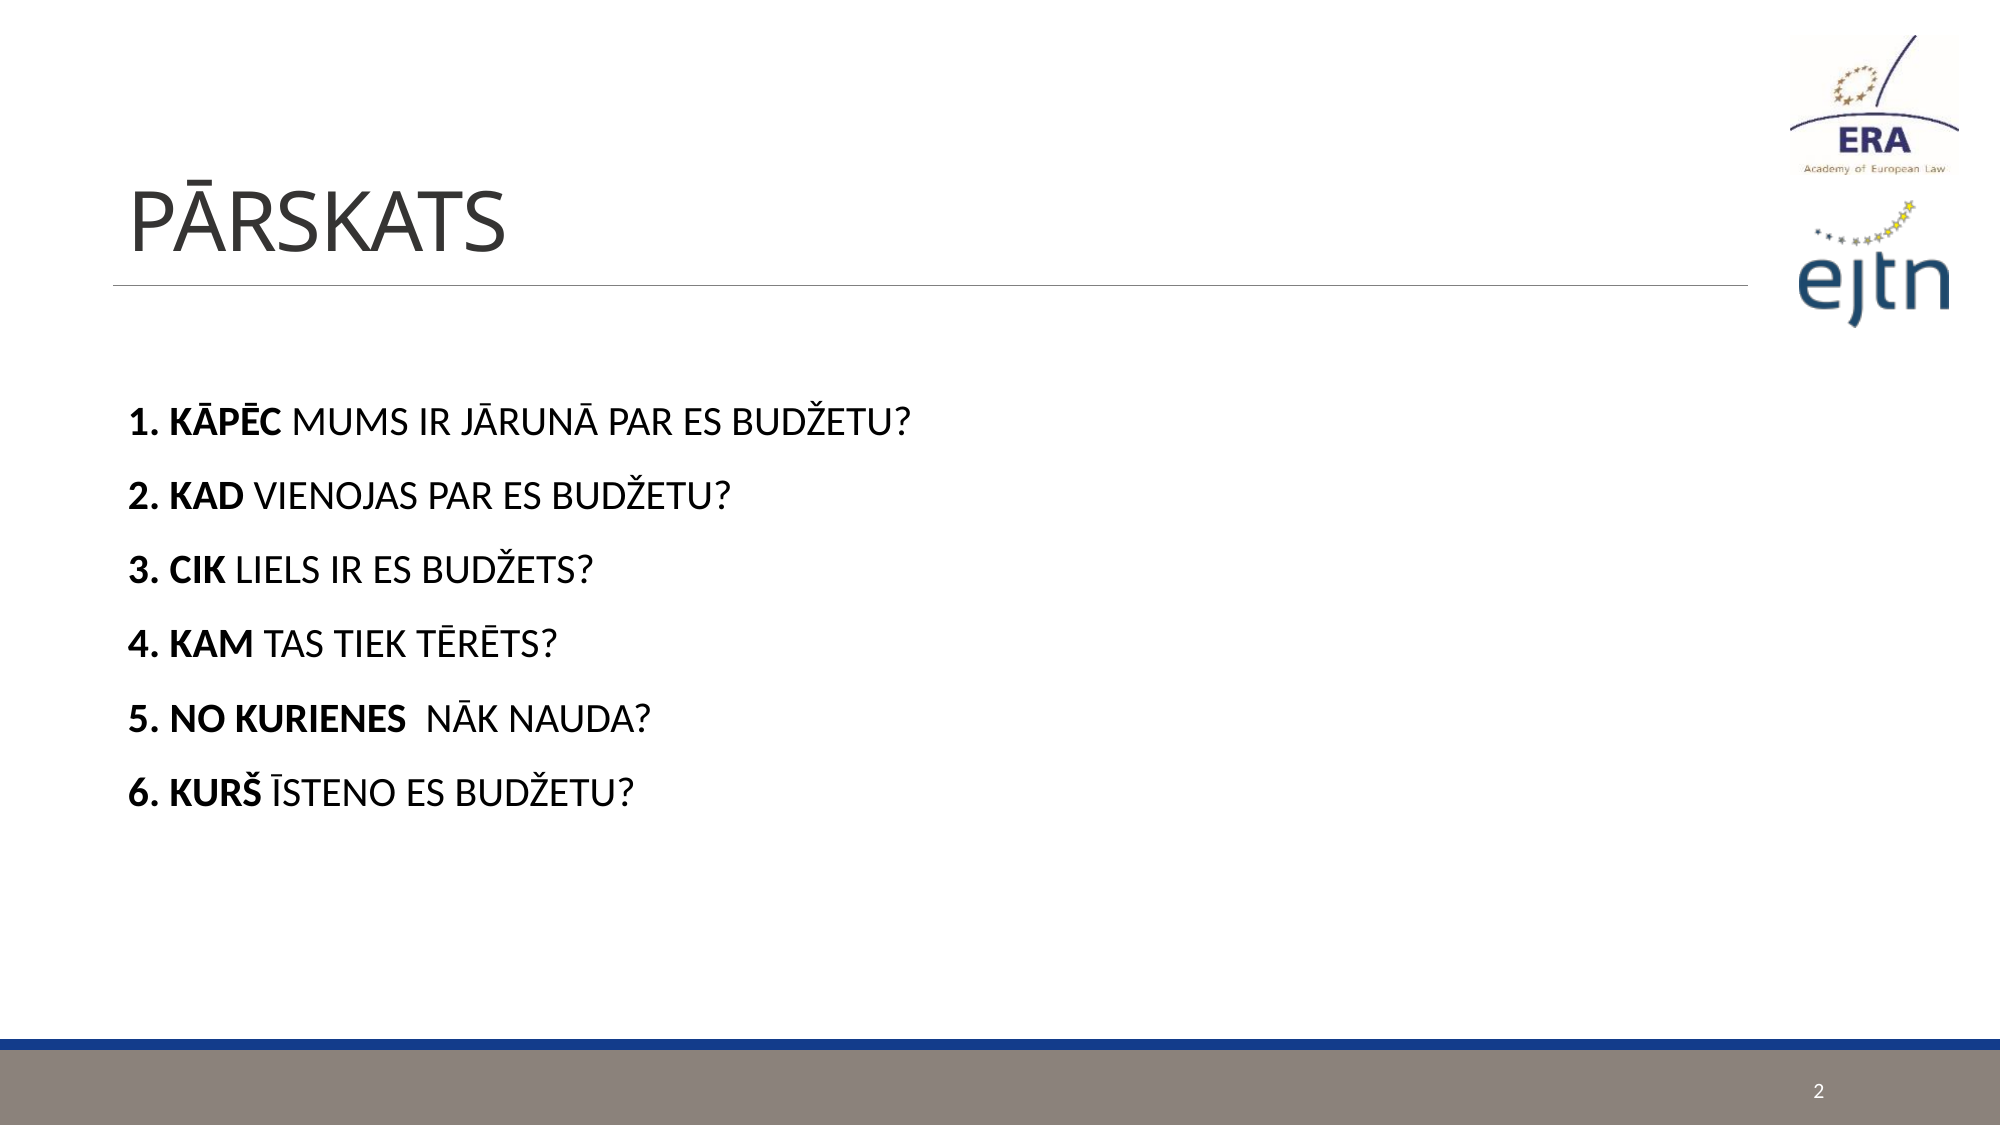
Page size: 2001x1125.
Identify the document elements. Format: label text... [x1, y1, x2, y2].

picture [1799, 199, 1949, 328]
list 1. KĀPĒC MUMS IR JĀRUNĀ PAR ES BUDŽETU? 2. KAD VIENOJAS PAR ES BUDŽETU? 3. CIK LIELS IR ES BUDŽETS? 4. KAM TAS TIEK TĒRĒTS? 5. NO KURIENES NĀK NAUDA? 6. KURŠ ĪSTENO ES BUDŽETU? [112, 312, 1748, 1013]
title PĀRSKATS [112, 38, 1748, 277]
picture [1790, 35, 1959, 175]
slide_number 2 [1624, 1059, 1840, 1120]
